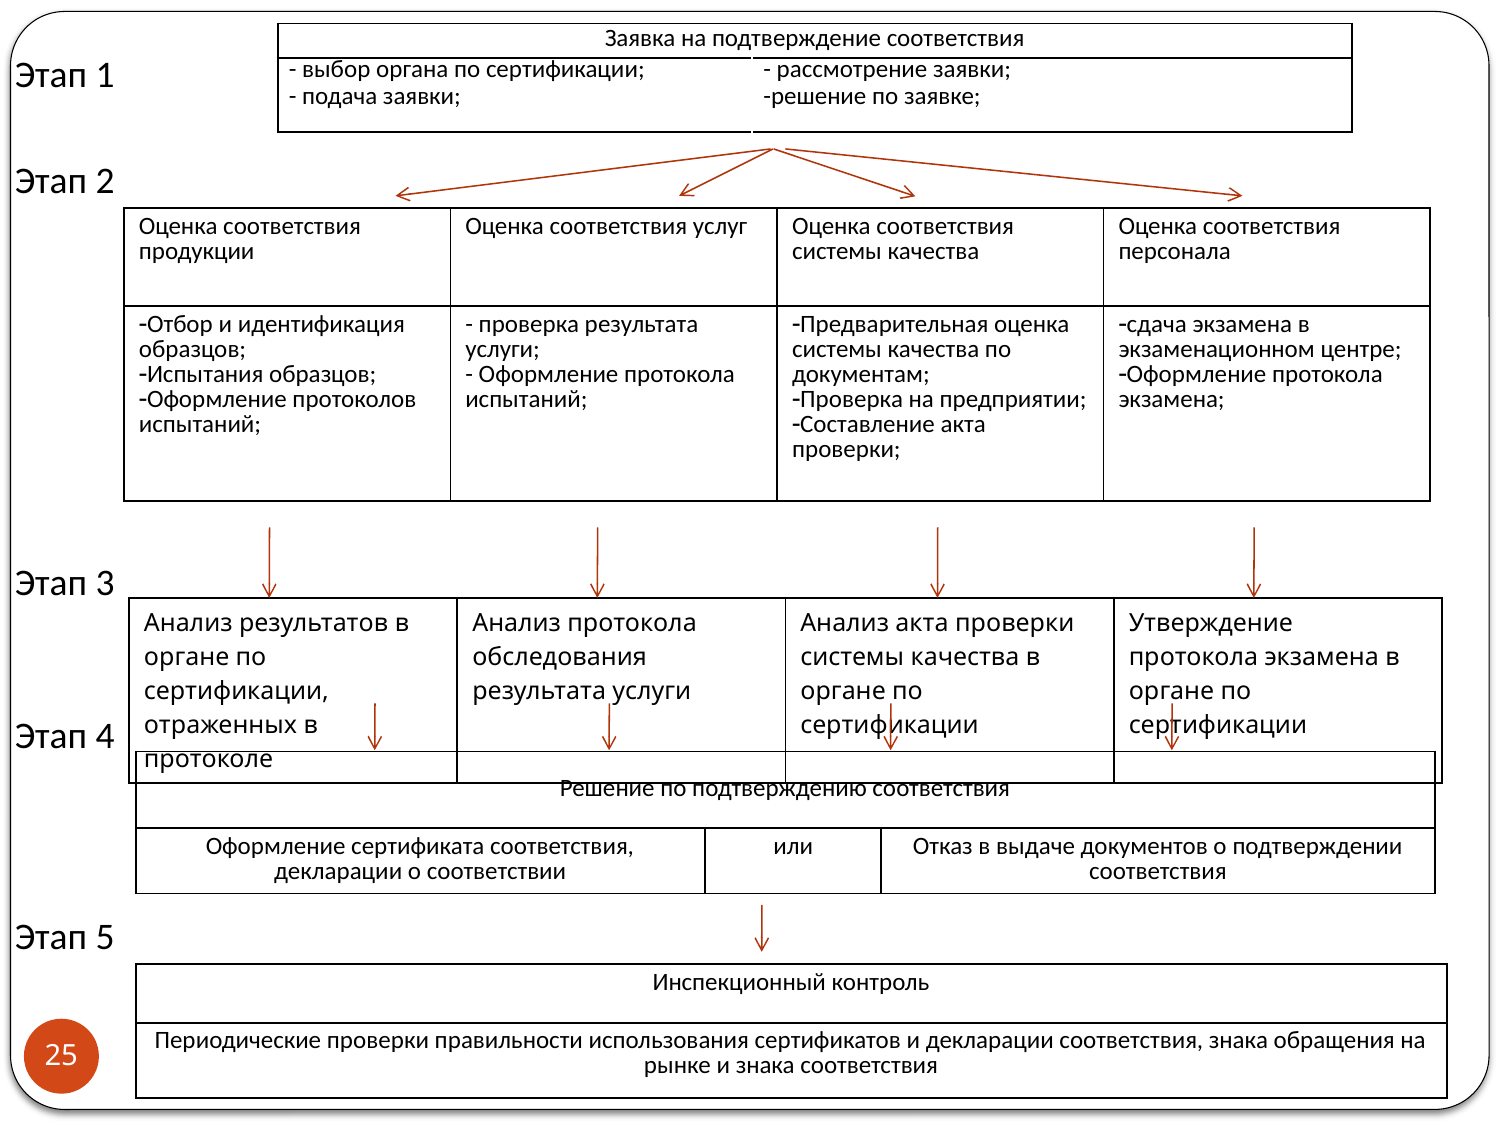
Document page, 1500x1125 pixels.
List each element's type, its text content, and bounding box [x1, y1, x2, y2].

table_cell Предварительная оценка системы качества по документам; Проверка на предприятии; Составление акта проверки; [778, 307, 1103, 500]
table_header Оценка соответствия персонала [1104, 209, 1429, 305]
table_cell Отбор и идентификация образцов; Испытания образцов; Оформление протоколов испытаний; [125, 307, 450, 500]
table_cell - проверка результата услуги; - Оформление протокола испытаний; [451, 307, 776, 500]
text_box Этап 1 [0, 42, 172, 103]
table_cell сдача экзамена в экзаменационном центре; Оформление протокола экзамена; [1104, 307, 1429, 500]
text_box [678, 148, 772, 196]
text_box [917, 148, 1243, 196]
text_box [773, 148, 916, 197]
table_cell Оформление сертификата соответствия, декларации о соответствии [137, 829, 704, 893]
table_cell или [706, 829, 880, 893]
table_header Утверждение протокола экзамена в органе по сертификации [1115, 599, 1441, 782]
table_header Оценка соответствия продукции [125, 209, 450, 305]
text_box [395, 148, 676, 196]
table_header Анализ протокола обследования результата услуги [458, 599, 785, 751]
table_header Анализ акта проверки системы качества в органе по сертификации [786, 599, 1113, 751]
table_header Оценка соответствия услуг [451, 209, 776, 305]
text_box Этап 3 [0, 550, 148, 611]
text_box Этап 5 [0, 904, 172, 965]
table_cell Отказ в выдаче документов о подтверждении соответствия [882, 829, 1434, 893]
text_box Этап 4 [0, 704, 153, 764]
table_header Анализ результатов в органе по сертификации, отраженных в протоколе [130, 599, 456, 751]
table_header Заявка на подтверждение соответствия [279, 24, 1351, 57]
table_header Оценка соответствия системы качества [778, 209, 1103, 305]
table_header Решение по подтверждению соответствия [137, 752, 1434, 827]
slide_number 25 [23, 1018, 99, 1094]
table_cell - рассмотрение заявки; -решение по заявке; [753, 59, 1351, 131]
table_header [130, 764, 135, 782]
table_cell - выбор органа по сертификации; - подача заявки; [279, 59, 751, 131]
text_box Этап 2 [0, 148, 223, 209]
table_cell Периодические проверки правильности использования сертификатов и декларации соответствия, знака обращения на рынке и знака соответствия [137, 1024, 1446, 1097]
table_header Инспекционный контроль [137, 965, 1446, 1022]
